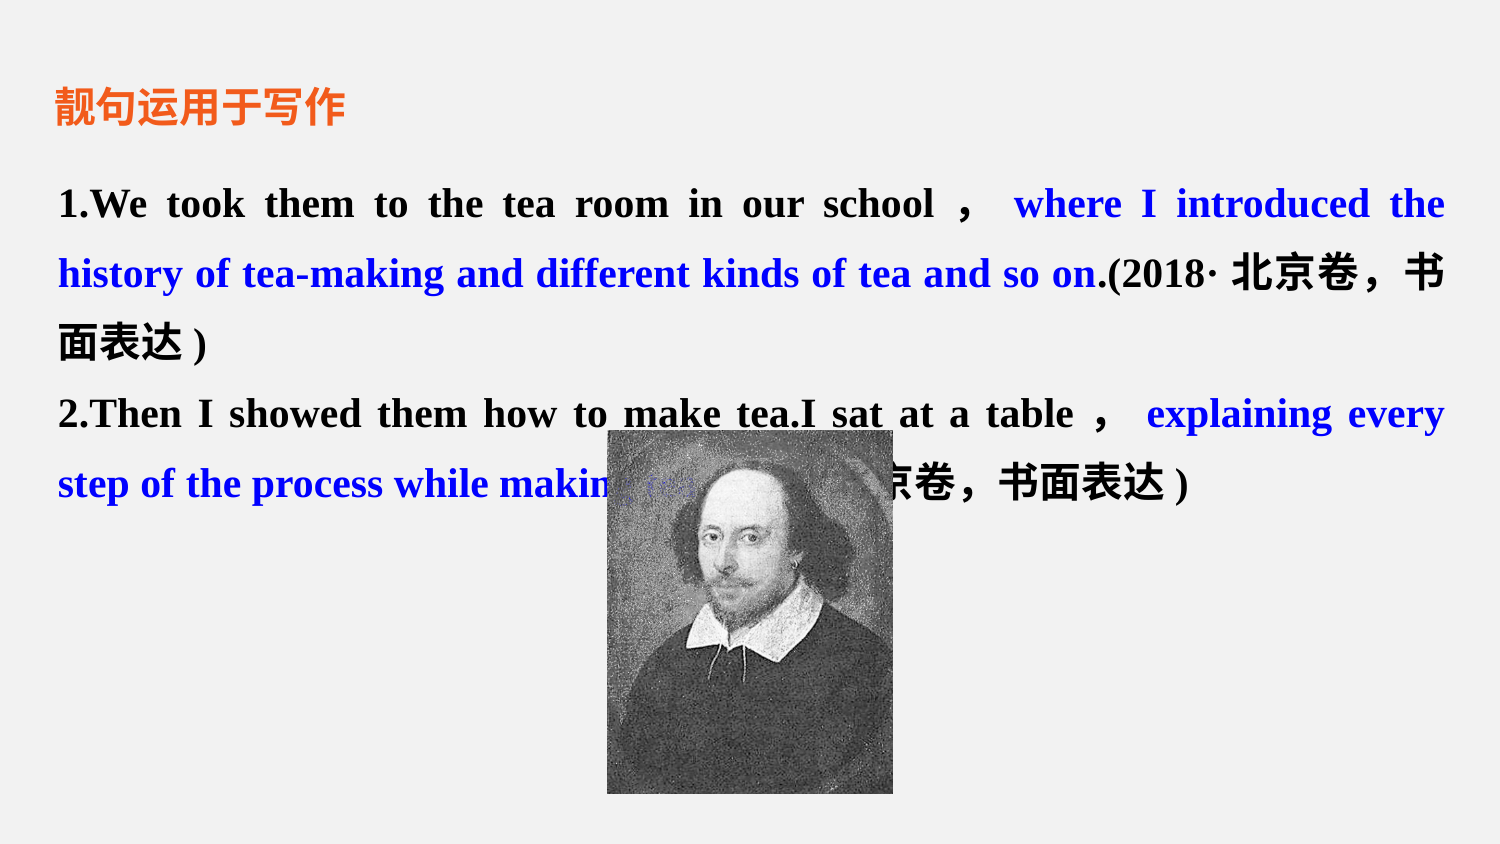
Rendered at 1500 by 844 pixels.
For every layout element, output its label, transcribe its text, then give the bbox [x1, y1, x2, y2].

picture [606, 430, 893, 795]
text_box 1.We took them to the tea room in our school，where I introduced the history of tea­-making and different kinds of tea and so on.(2018·北京卷，书面表达) 2.Then I showed them how to make tea.I sat at a table，explaining every step of the process while making tea.(2018·北京卷，书面表达) [42, 148, 1461, 514]
text_box 靓句运用于写作 [42, 49, 1461, 137]
